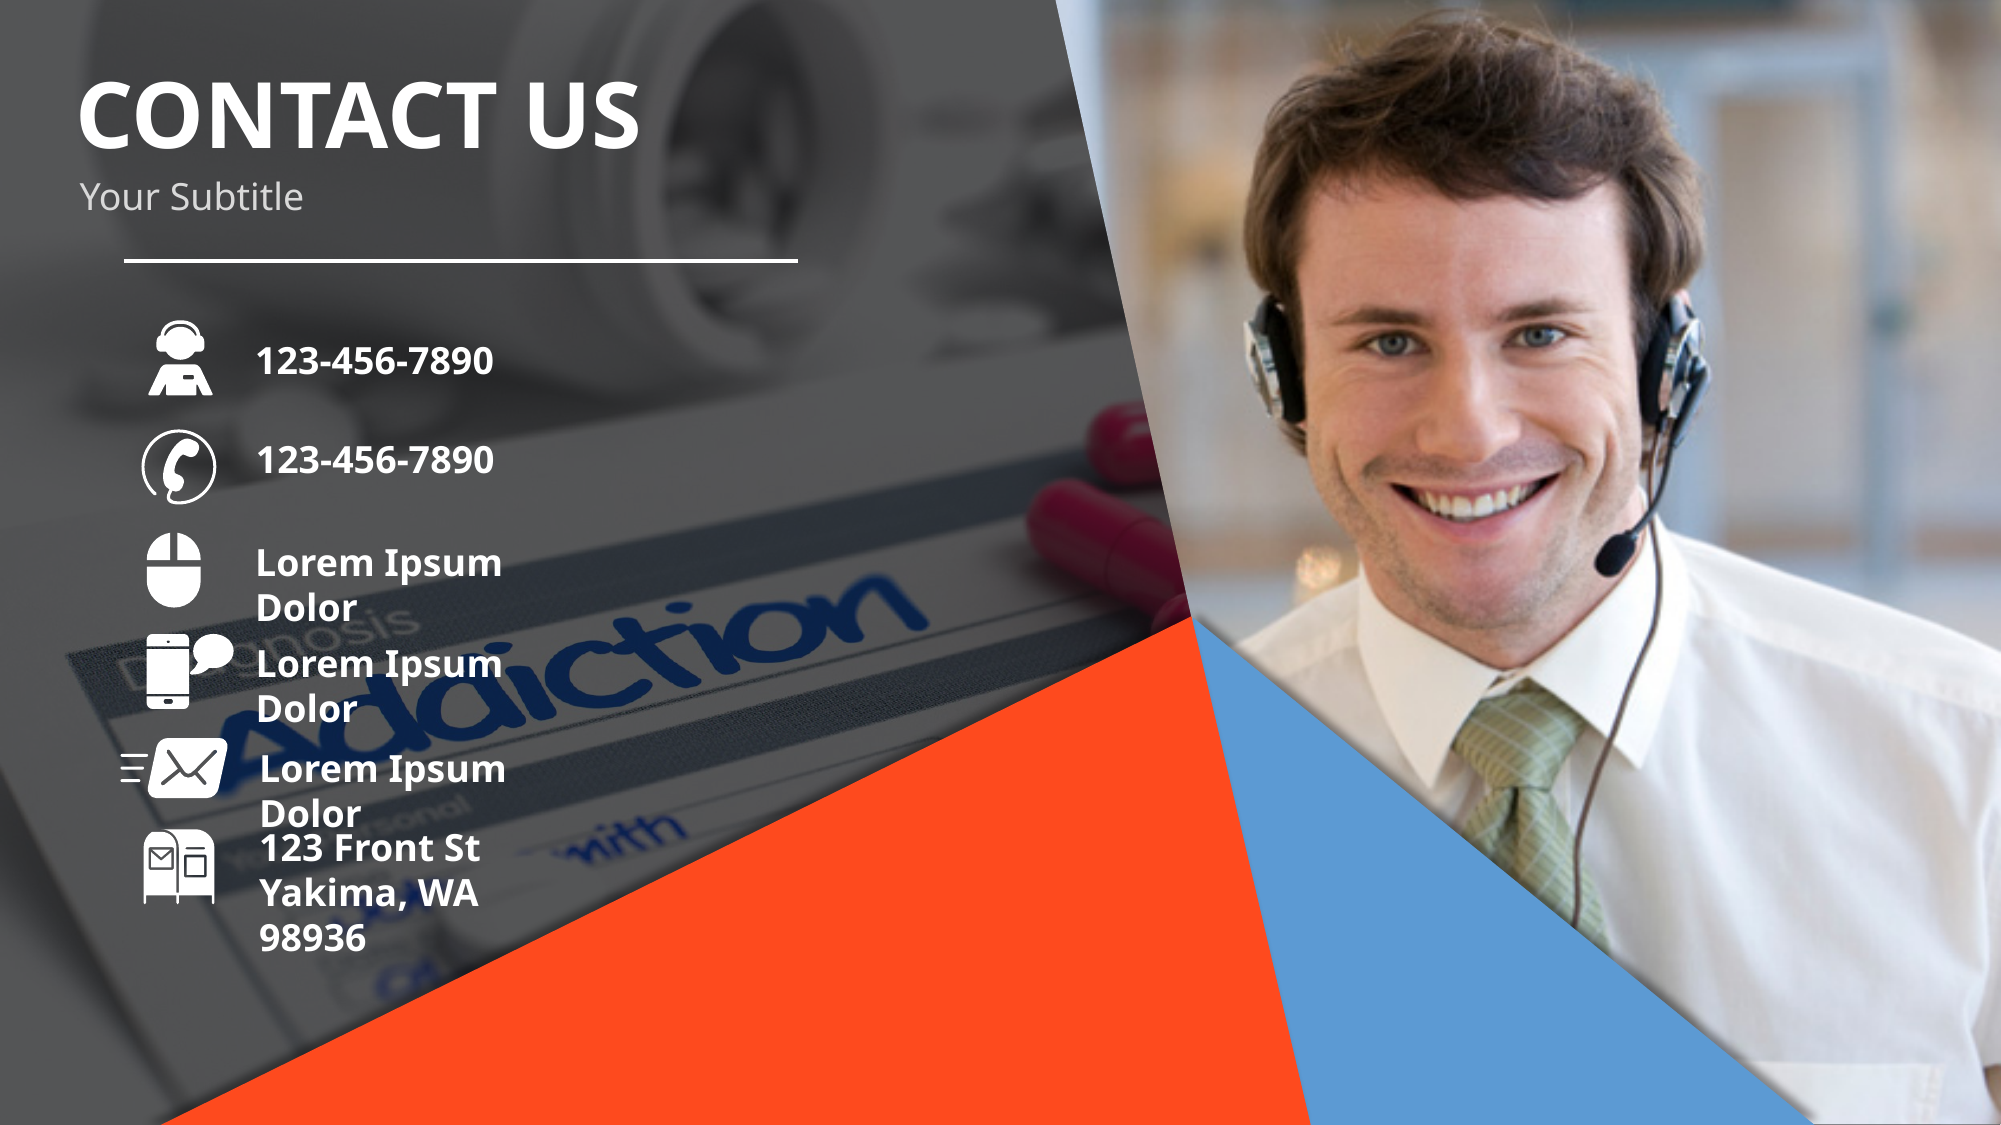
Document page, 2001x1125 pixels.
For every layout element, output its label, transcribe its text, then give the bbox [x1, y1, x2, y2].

text_box [141, 429, 217, 505]
text_box [1054, 0, 2000, 1125]
text_box 123-456-7890 [241, 428, 541, 489]
text_box 123-456-7890 [240, 329, 541, 390]
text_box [60, 49, 1020, 227]
text_box [146, 566, 201, 608]
text_box Lorem Ipsum Dolor [244, 737, 590, 816]
text_box Lorem Ipsum Dolor [240, 632, 586, 738]
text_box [120, 737, 228, 798]
text_box 123 Front St Yakima, WA 98936 [244, 816, 590, 967]
text_box [158, 614, 1312, 1125]
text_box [143, 829, 215, 905]
text_box [1195, 617, 1817, 1125]
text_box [146, 633, 234, 709]
text_box Lorem Ipsum Dolor [240, 531, 586, 632]
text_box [148, 320, 213, 396]
text_box [177, 532, 201, 561]
text_box [146, 532, 171, 561]
